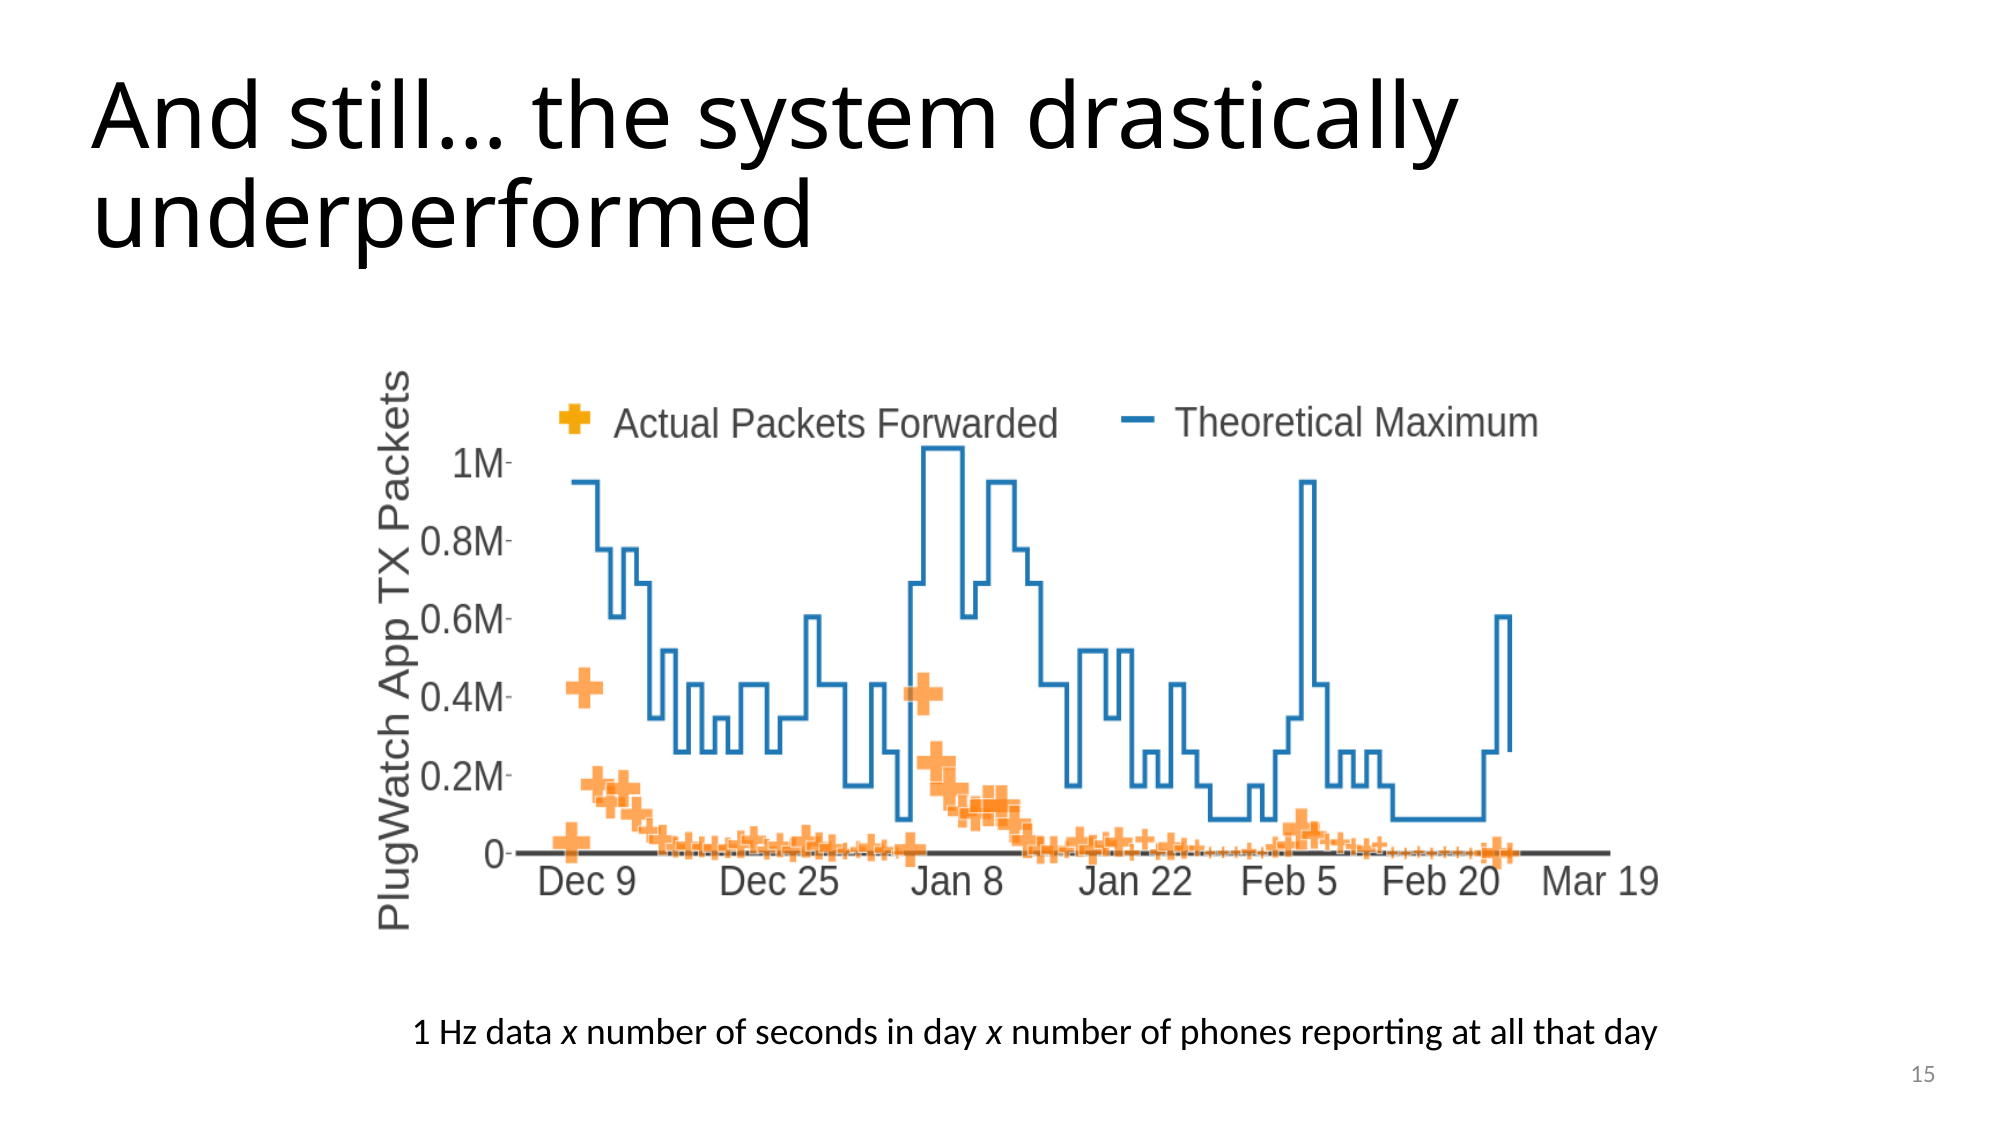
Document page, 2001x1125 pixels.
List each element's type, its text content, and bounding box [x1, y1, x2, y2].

text_box 1 Hz data x number of seconds in day x number of phones reporting at all that day [396, 1009, 1674, 1060]
slide_number 15 [1501, 1042, 1951, 1103]
picture [366, 268, 1704, 1009]
title And still… the system drastically underperformed [76, 59, 1951, 278]
